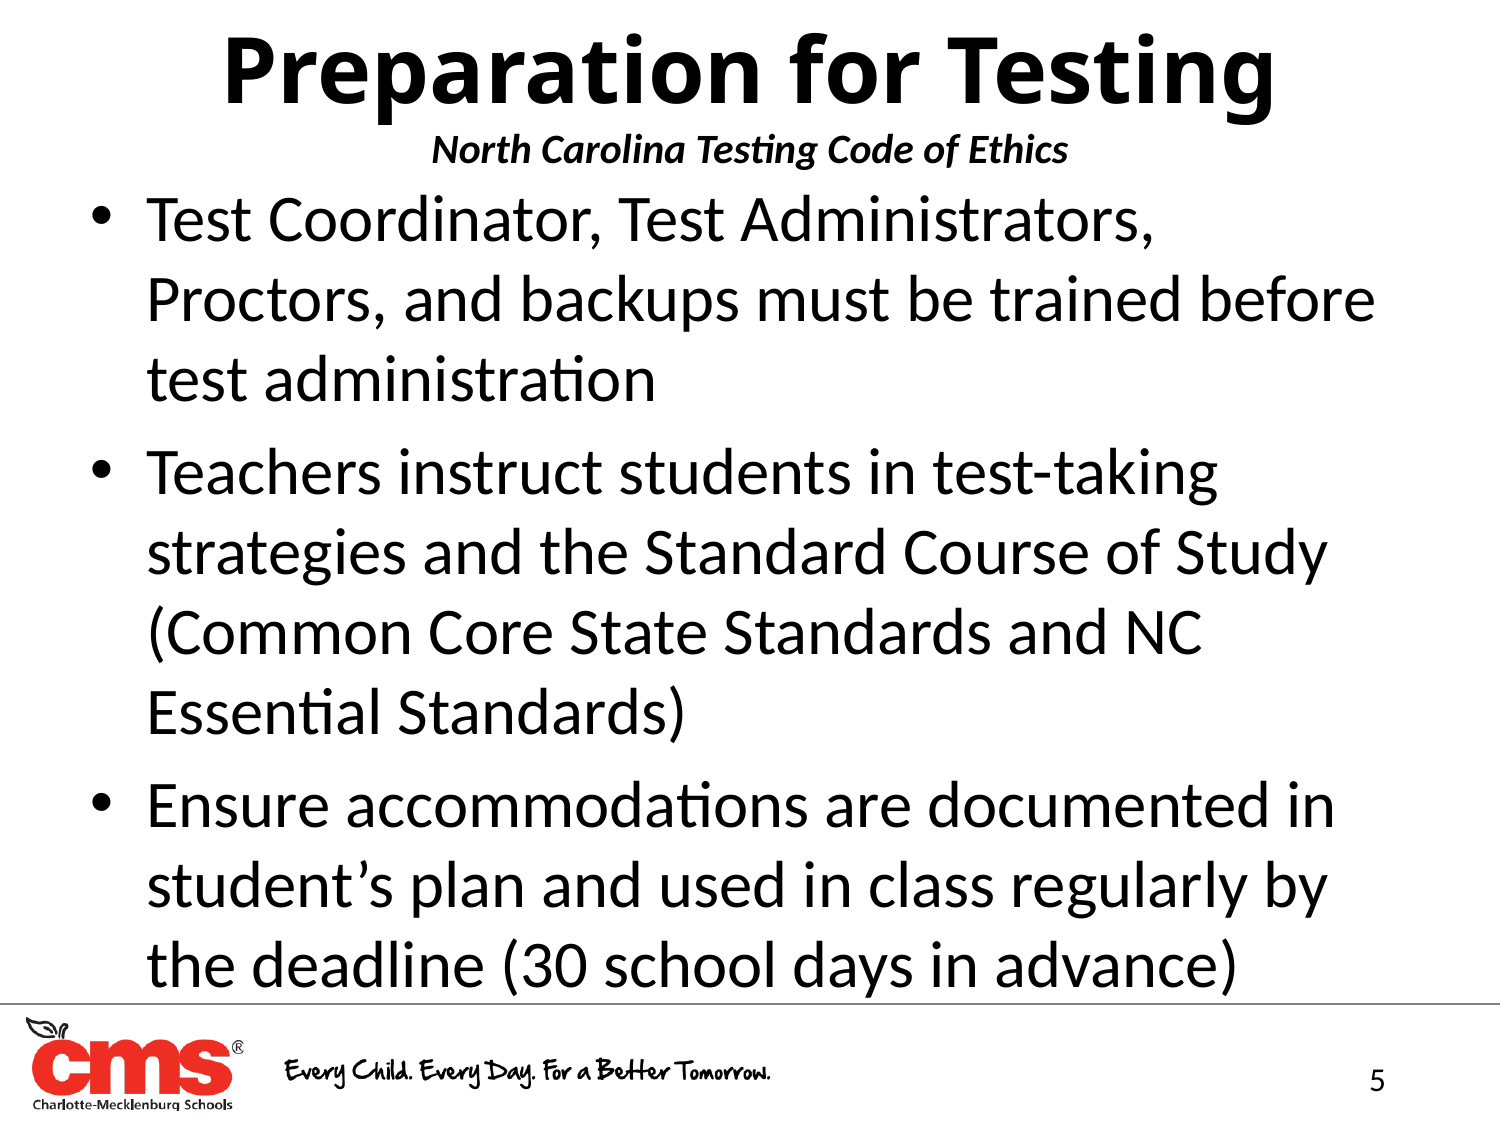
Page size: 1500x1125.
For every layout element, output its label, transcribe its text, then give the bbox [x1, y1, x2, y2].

picture [276, 1050, 778, 1096]
text_box Test Coordinator, Test Administrators, Proctors, and backups must be trained before test administration Teachers instruct students in test-taking strategies and the Standard Course of Study (Common Core State Standards and NC Essential Standards) Ensure accommodations are documented in student’s plan and used in class regularly by the deadline (30 school days in advance) [74, 167, 1425, 968]
text_box Preparation for Testing North Carolina Testing Code of Ethics [74, 4, 1425, 167]
